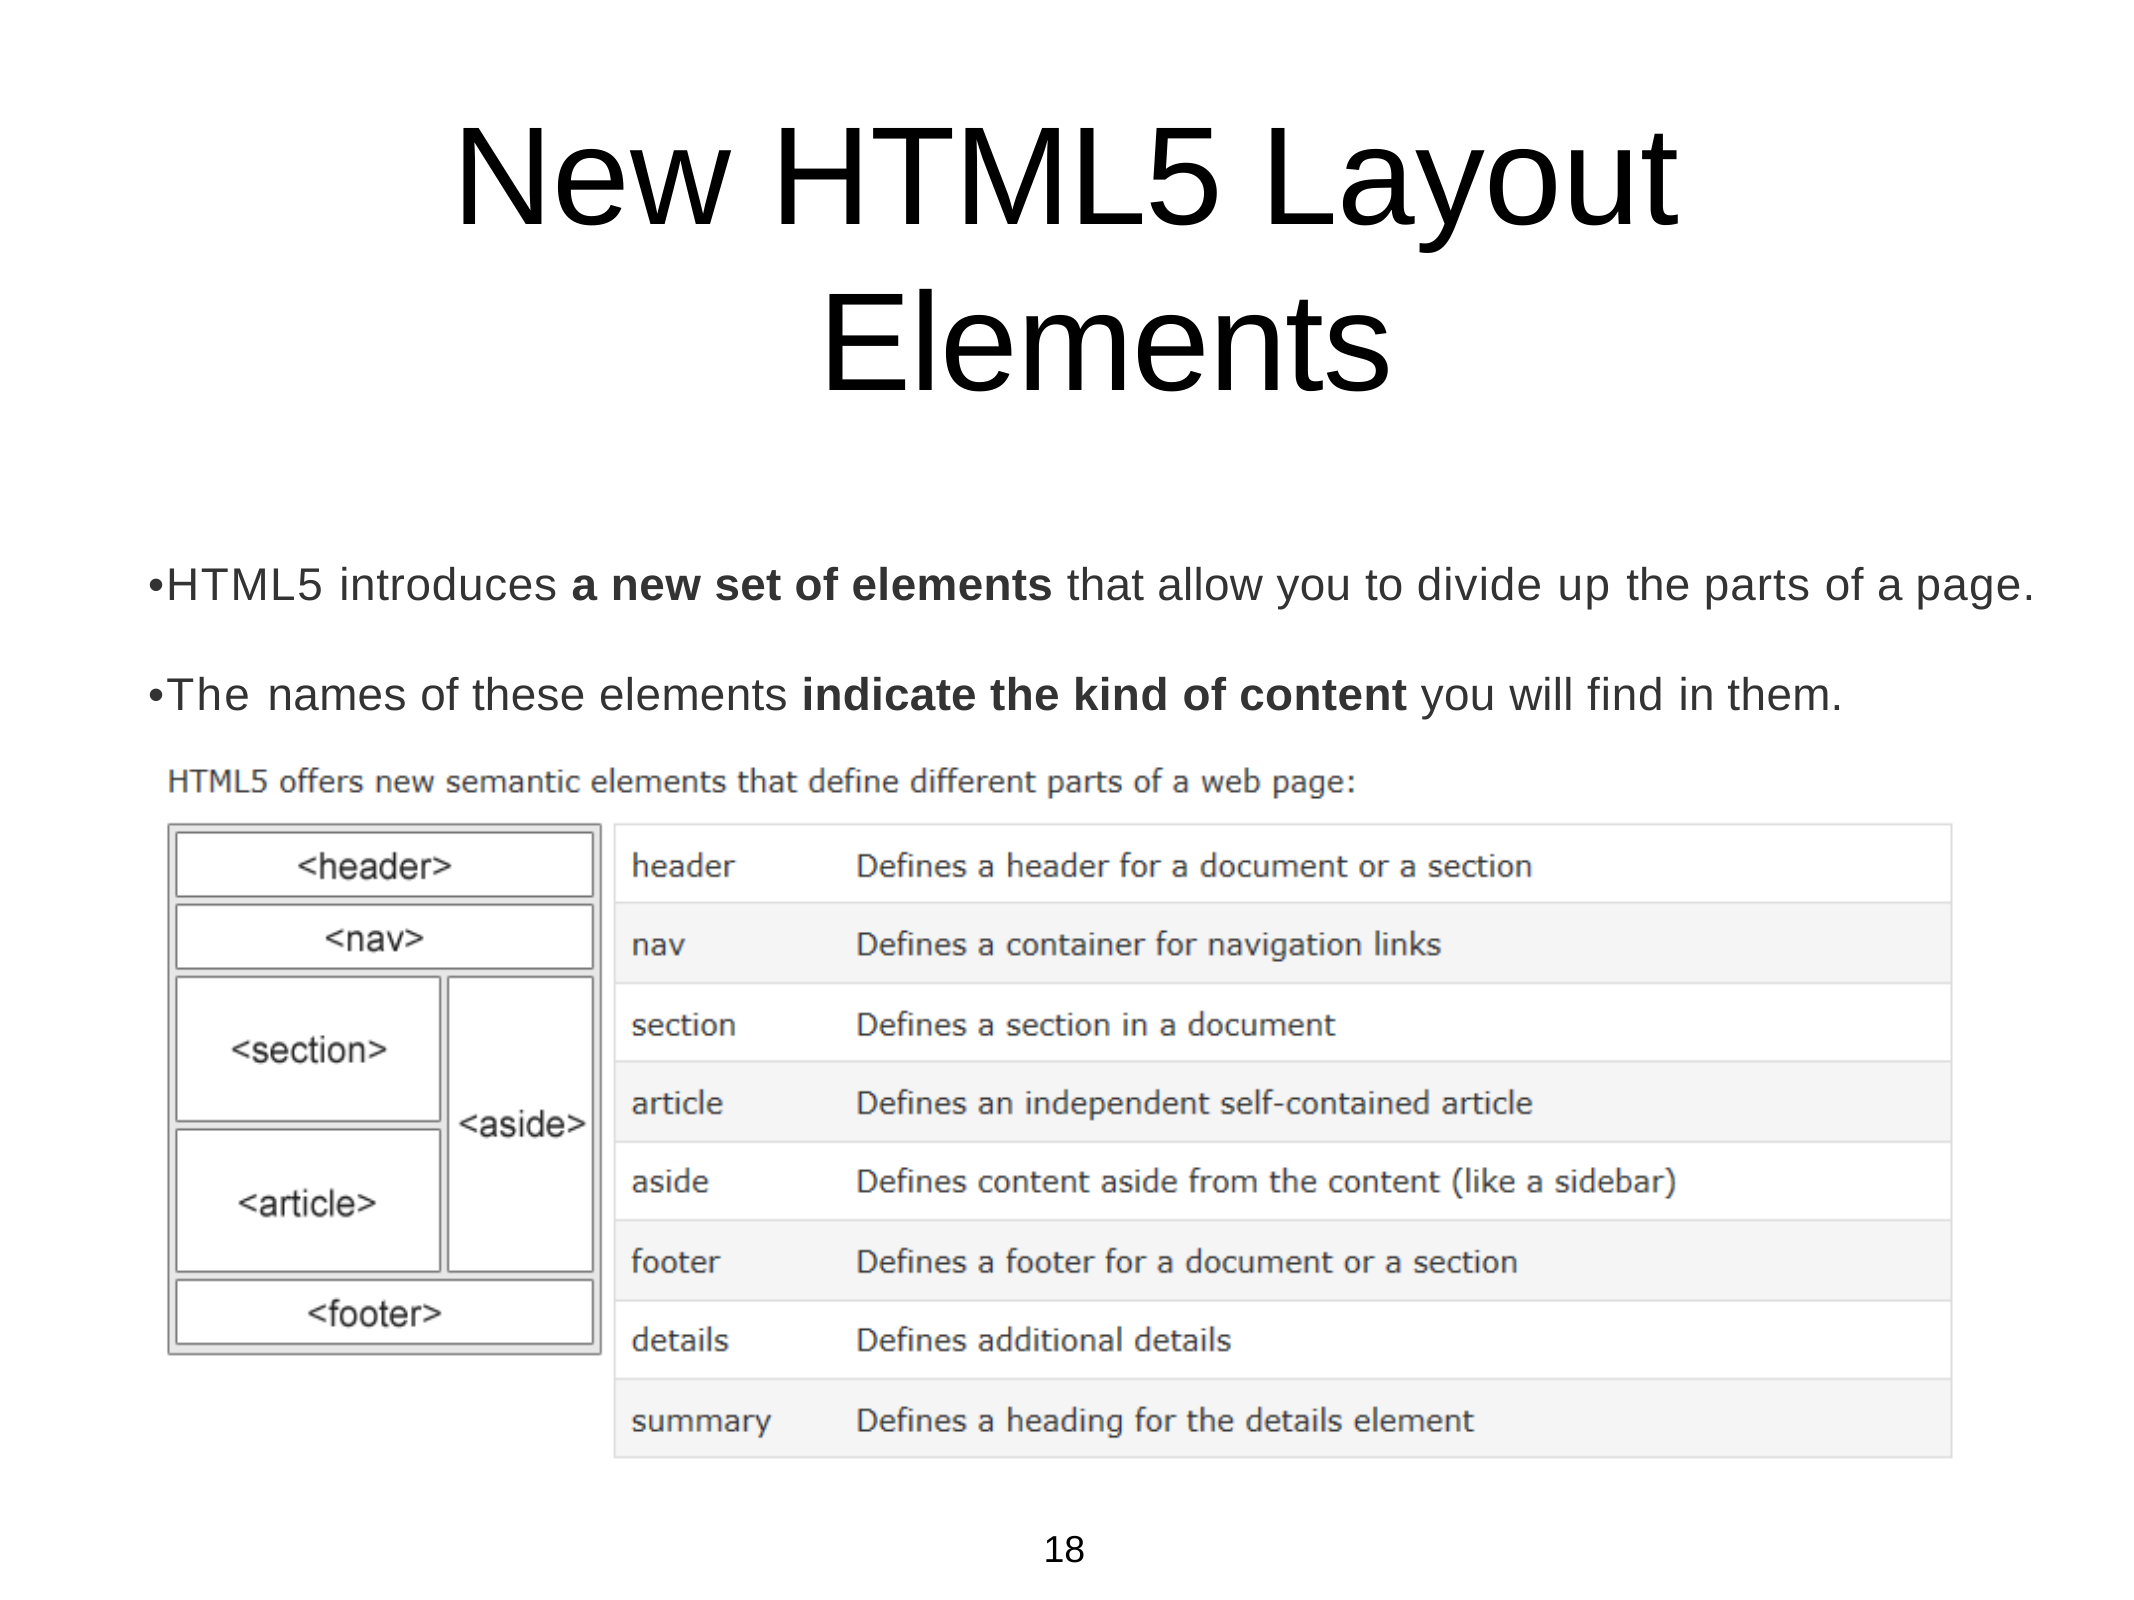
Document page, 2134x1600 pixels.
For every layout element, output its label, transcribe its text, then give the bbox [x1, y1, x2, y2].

title New HTML5 Layout Elements [450, 85, 1684, 419]
slide_number 18 [1039, 1531, 1090, 1600]
text_box •HTML5 introduces a new set of elements that allow you to divide up the parts of a page. •The names of these elements indicate the kind of content you will find in them. [146, 554, 2037, 720]
text_box [160, 764, 1957, 1465]
